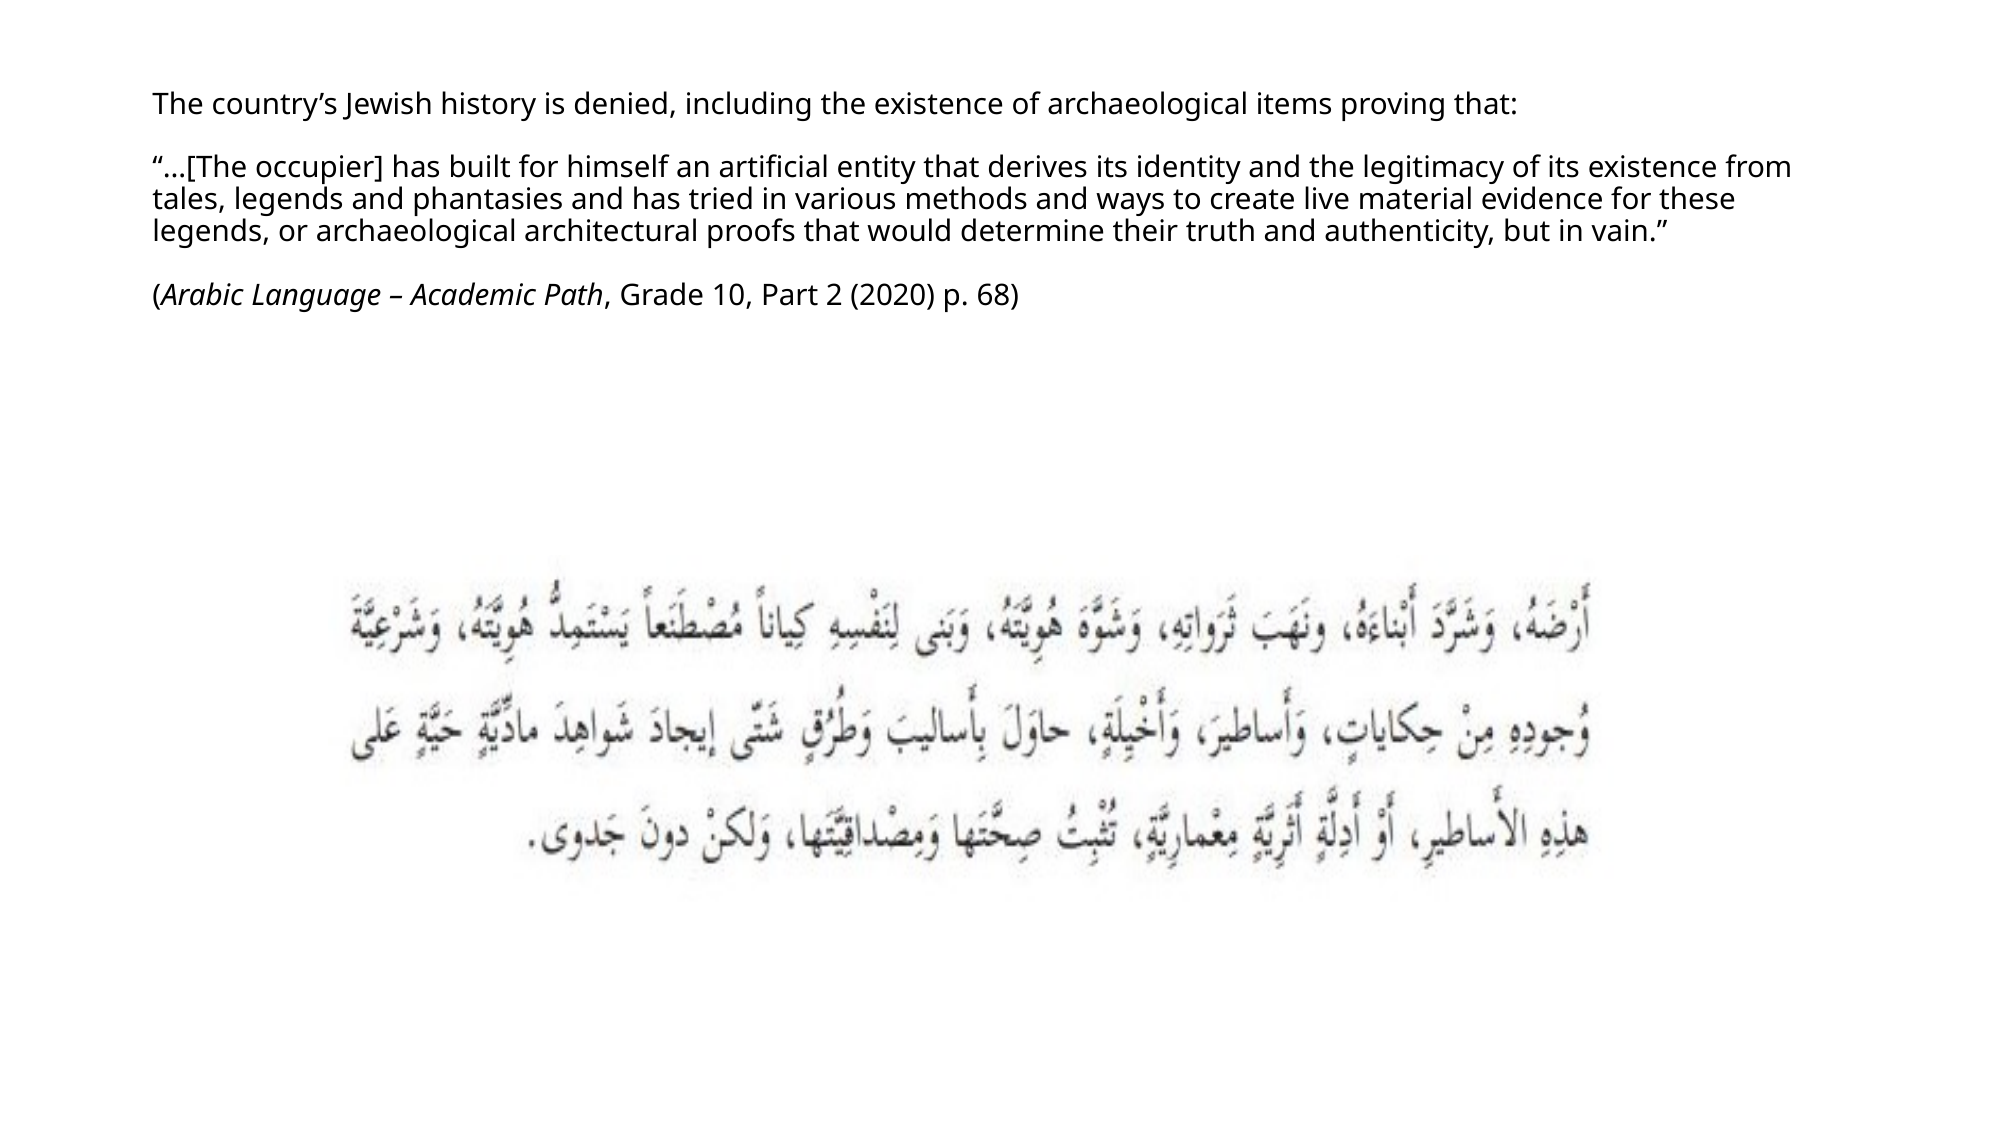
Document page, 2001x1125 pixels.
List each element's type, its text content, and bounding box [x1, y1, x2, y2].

title The country’s Jewish history is denied, including the existence of archaeological items proving that: “…[The occupier] has built for himself an artificial entity that derives its identity and the legitimacy of its existence from tales, legends and phantasies and has tried in various methods and ways to create live material evidence for these legends, or archaeological architectural proofs that would determine their truth and authenticity, but in vain.” (Arabic Language – Academic Path, Grade 10, Part 2 (2020) p. 68) [137, 12, 1863, 424]
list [328, 555, 1614, 919]
